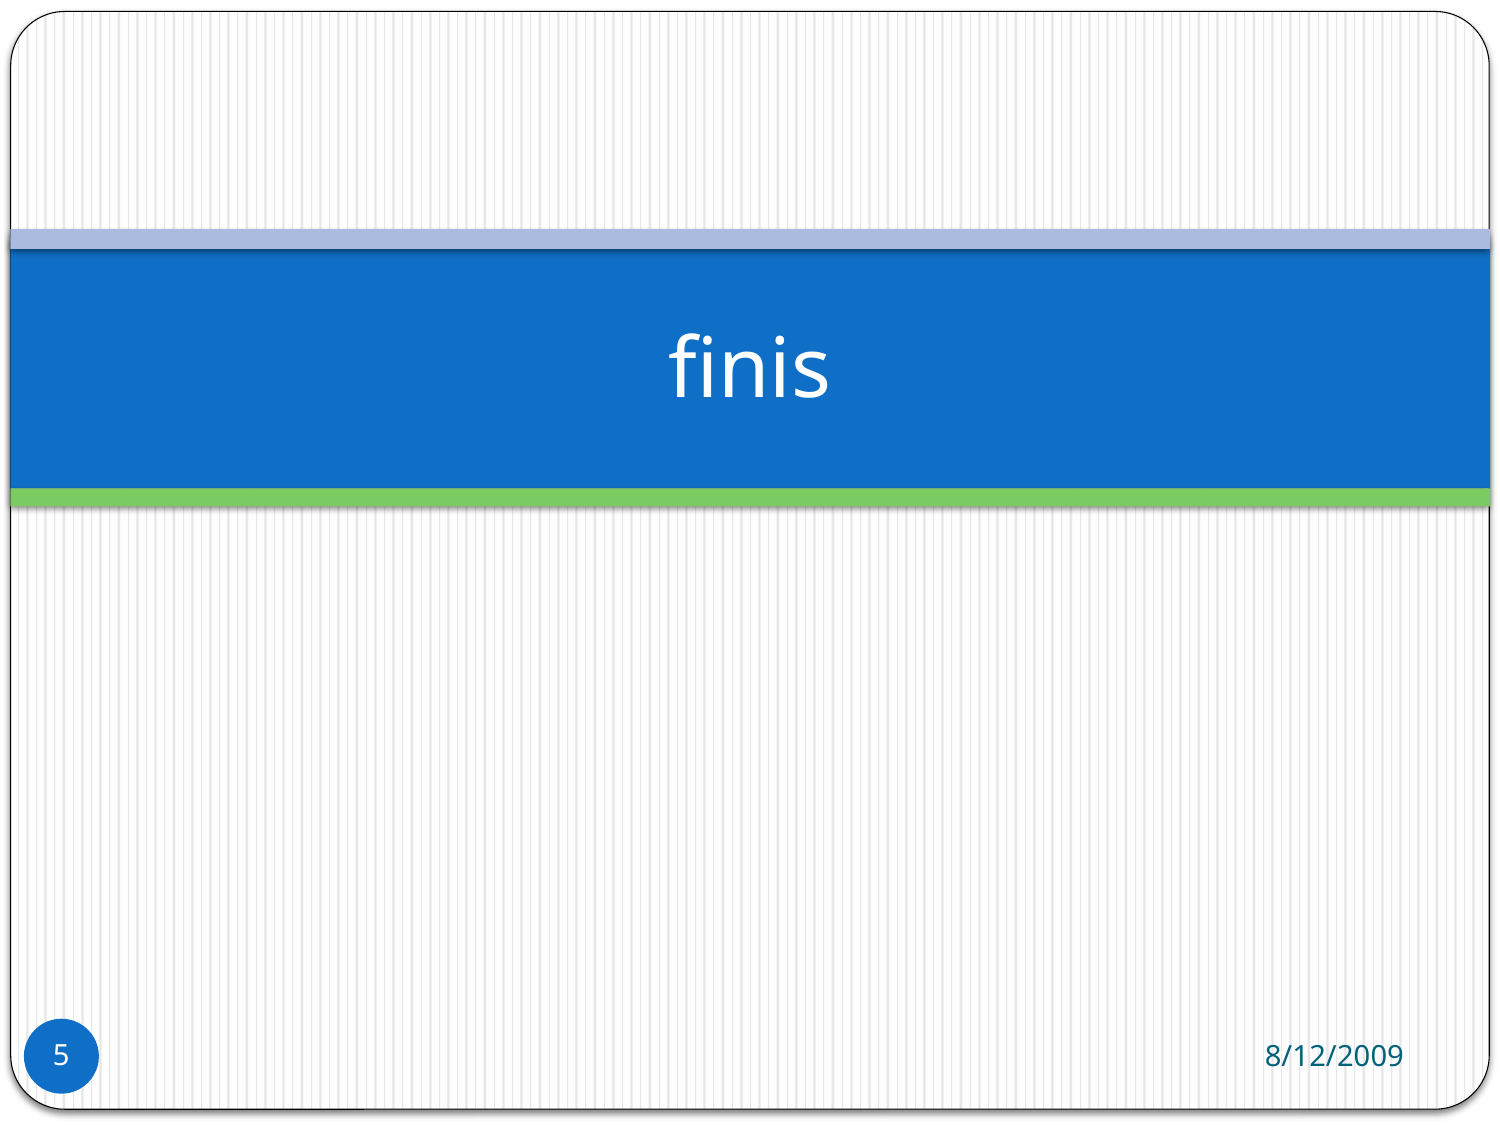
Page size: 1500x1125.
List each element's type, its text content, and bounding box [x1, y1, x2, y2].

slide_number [1012, 1015, 1419, 1094]
title finis [75, 247, 1425, 489]
slide_number 5 [23, 1018, 99, 1094]
